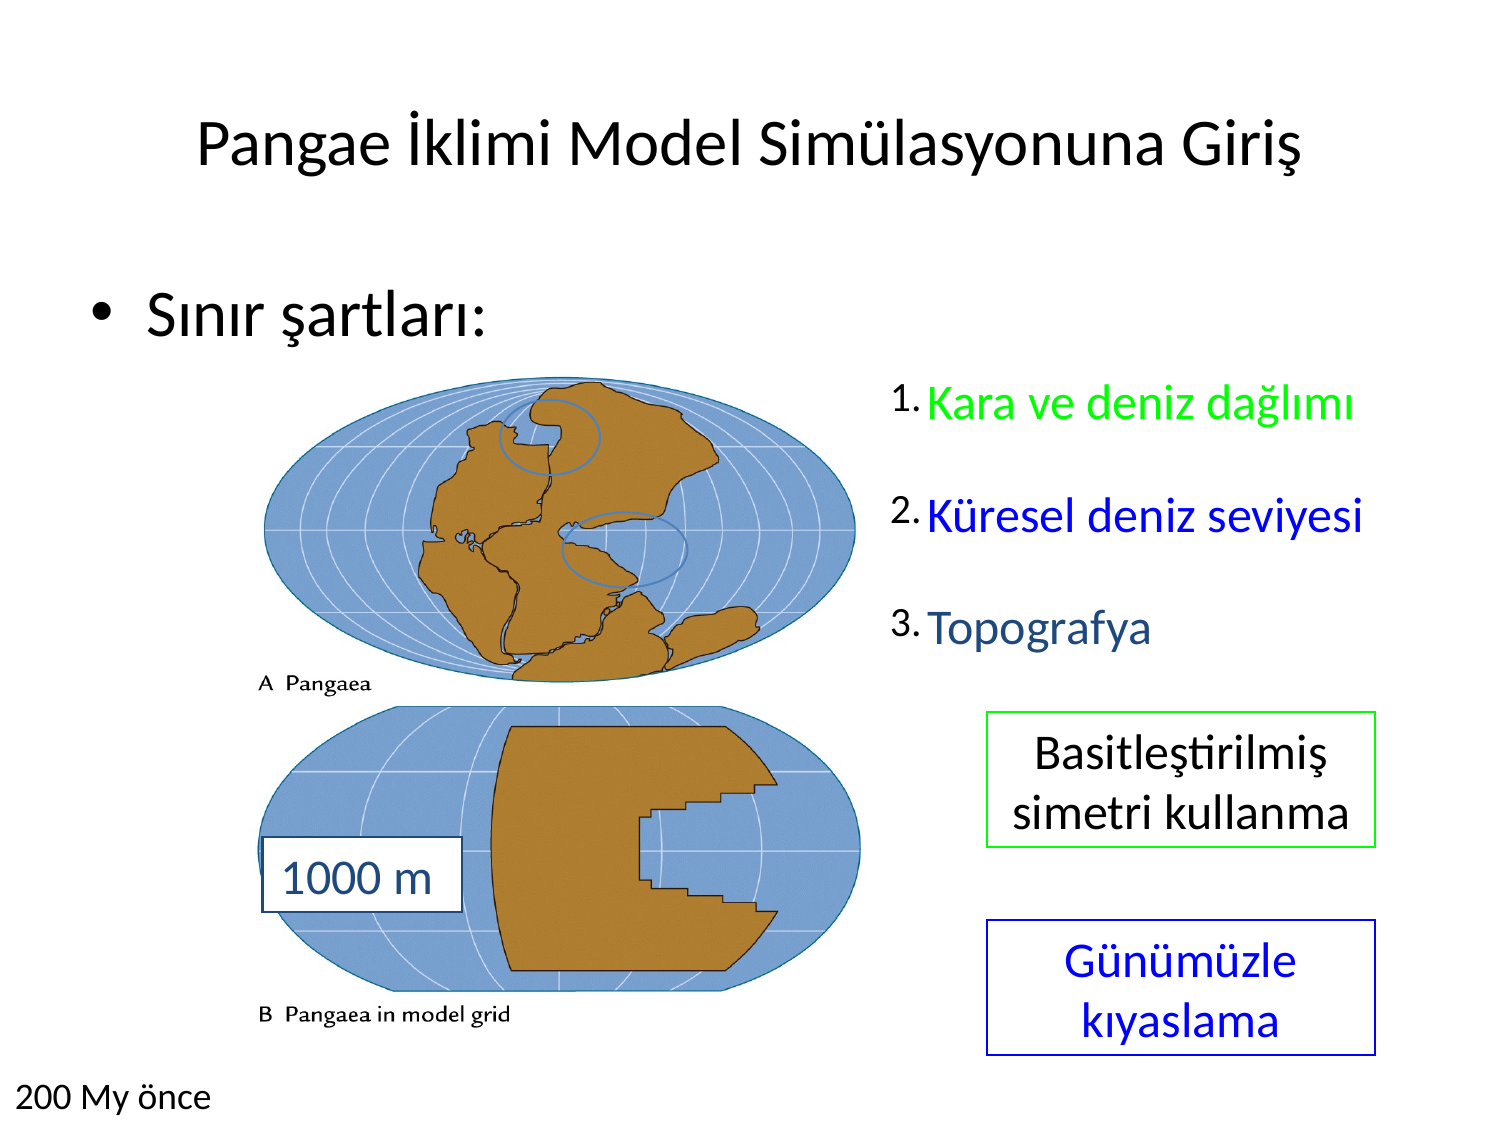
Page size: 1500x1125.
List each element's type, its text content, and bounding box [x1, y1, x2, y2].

title Pangae İklimi Model Simülasyonuna Giriş [75, 45, 1425, 233]
text_box Küresel deniz seviyesi [912, 474, 1500, 550]
text_box Topografya [912, 587, 1500, 663]
text_box 3. [883, 587, 975, 653]
text_box 2. [883, 474, 975, 540]
text_box Basitleştirilmiş simetri kullanma [987, 712, 1375, 848]
text_box Günümüzle kıyaslama [987, 919, 1375, 1055]
text_box 200 My önce [0, 1064, 338, 1125]
picture [237, 362, 880, 1038]
text_box 1. [880, 362, 975, 428]
list Sınır şartları: [75, 262, 1425, 1005]
text_box Kara ve deniz dağlımı [912, 362, 1500, 438]
